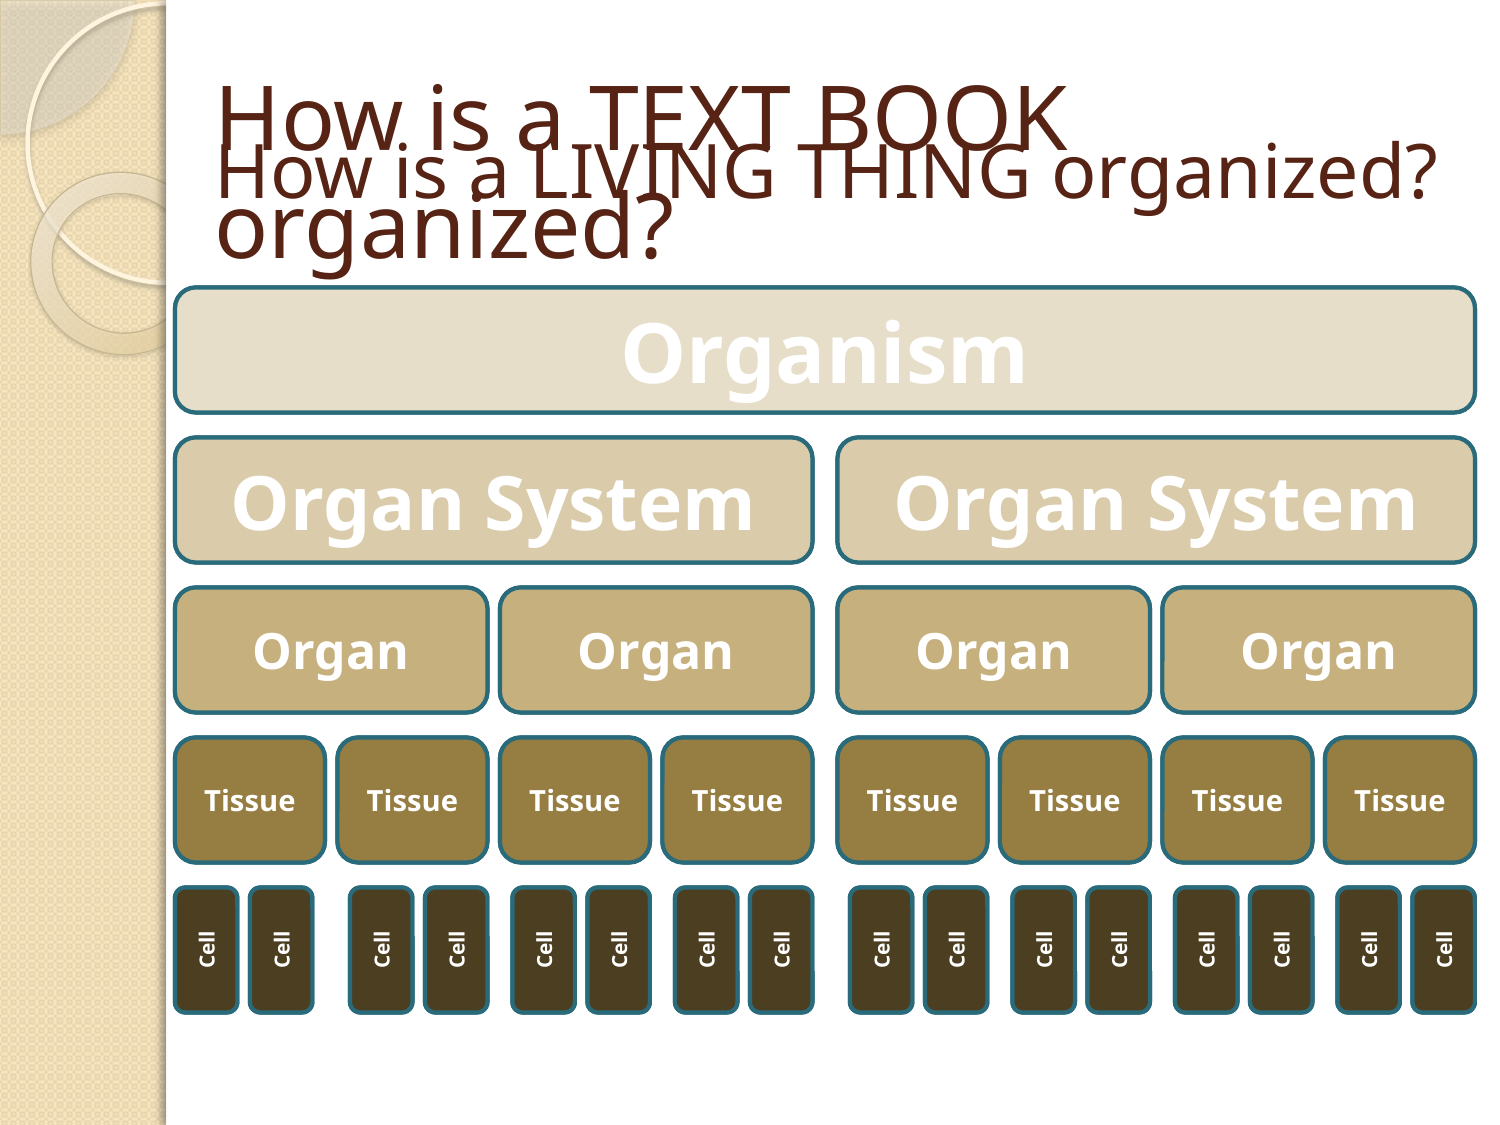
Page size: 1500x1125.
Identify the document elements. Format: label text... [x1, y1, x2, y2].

text_box Cell [347, 885, 415, 1015]
text_box Cell [747, 885, 815, 1015]
text_box Cell [1172, 885, 1240, 1015]
text_box Cell [1335, 885, 1402, 1015]
text_box Cell [922, 885, 990, 1015]
text_box Tissue [660, 735, 815, 865]
text_box Cell [1085, 885, 1153, 1015]
text_box Tissue [335, 735, 490, 865]
text_box Tissue [1160, 735, 1315, 865]
text_box Cell [172, 885, 240, 1015]
text_box Tissue [497, 735, 653, 865]
text_box Organism [172, 285, 1478, 415]
text_box Organ System [835, 435, 1478, 565]
text_box Organ [1160, 585, 1478, 715]
text_box Cell [247, 885, 315, 1015]
text_box How is a LIVING THING organized? [200, 75, 1500, 263]
text_box Cell [585, 885, 652, 1015]
text_box Cell [1010, 885, 1078, 1015]
text_box Tissue [835, 735, 990, 865]
text_box Tissue [997, 735, 1153, 865]
text_box Organ System [172, 435, 815, 565]
text_box Cell [1410, 885, 1477, 1015]
text_box Tissue [172, 735, 328, 865]
text_box Cell [422, 885, 490, 1015]
text_box Organ [497, 585, 815, 715]
text_box Tissue [1322, 735, 1478, 865]
text_box Cell [1247, 885, 1315, 1015]
text_box Cell [672, 885, 740, 1015]
text_box Organ [172, 585, 490, 715]
text_box Organ [835, 585, 1153, 715]
text_box Cell [510, 885, 577, 1015]
text_box Cell [847, 885, 915, 1015]
